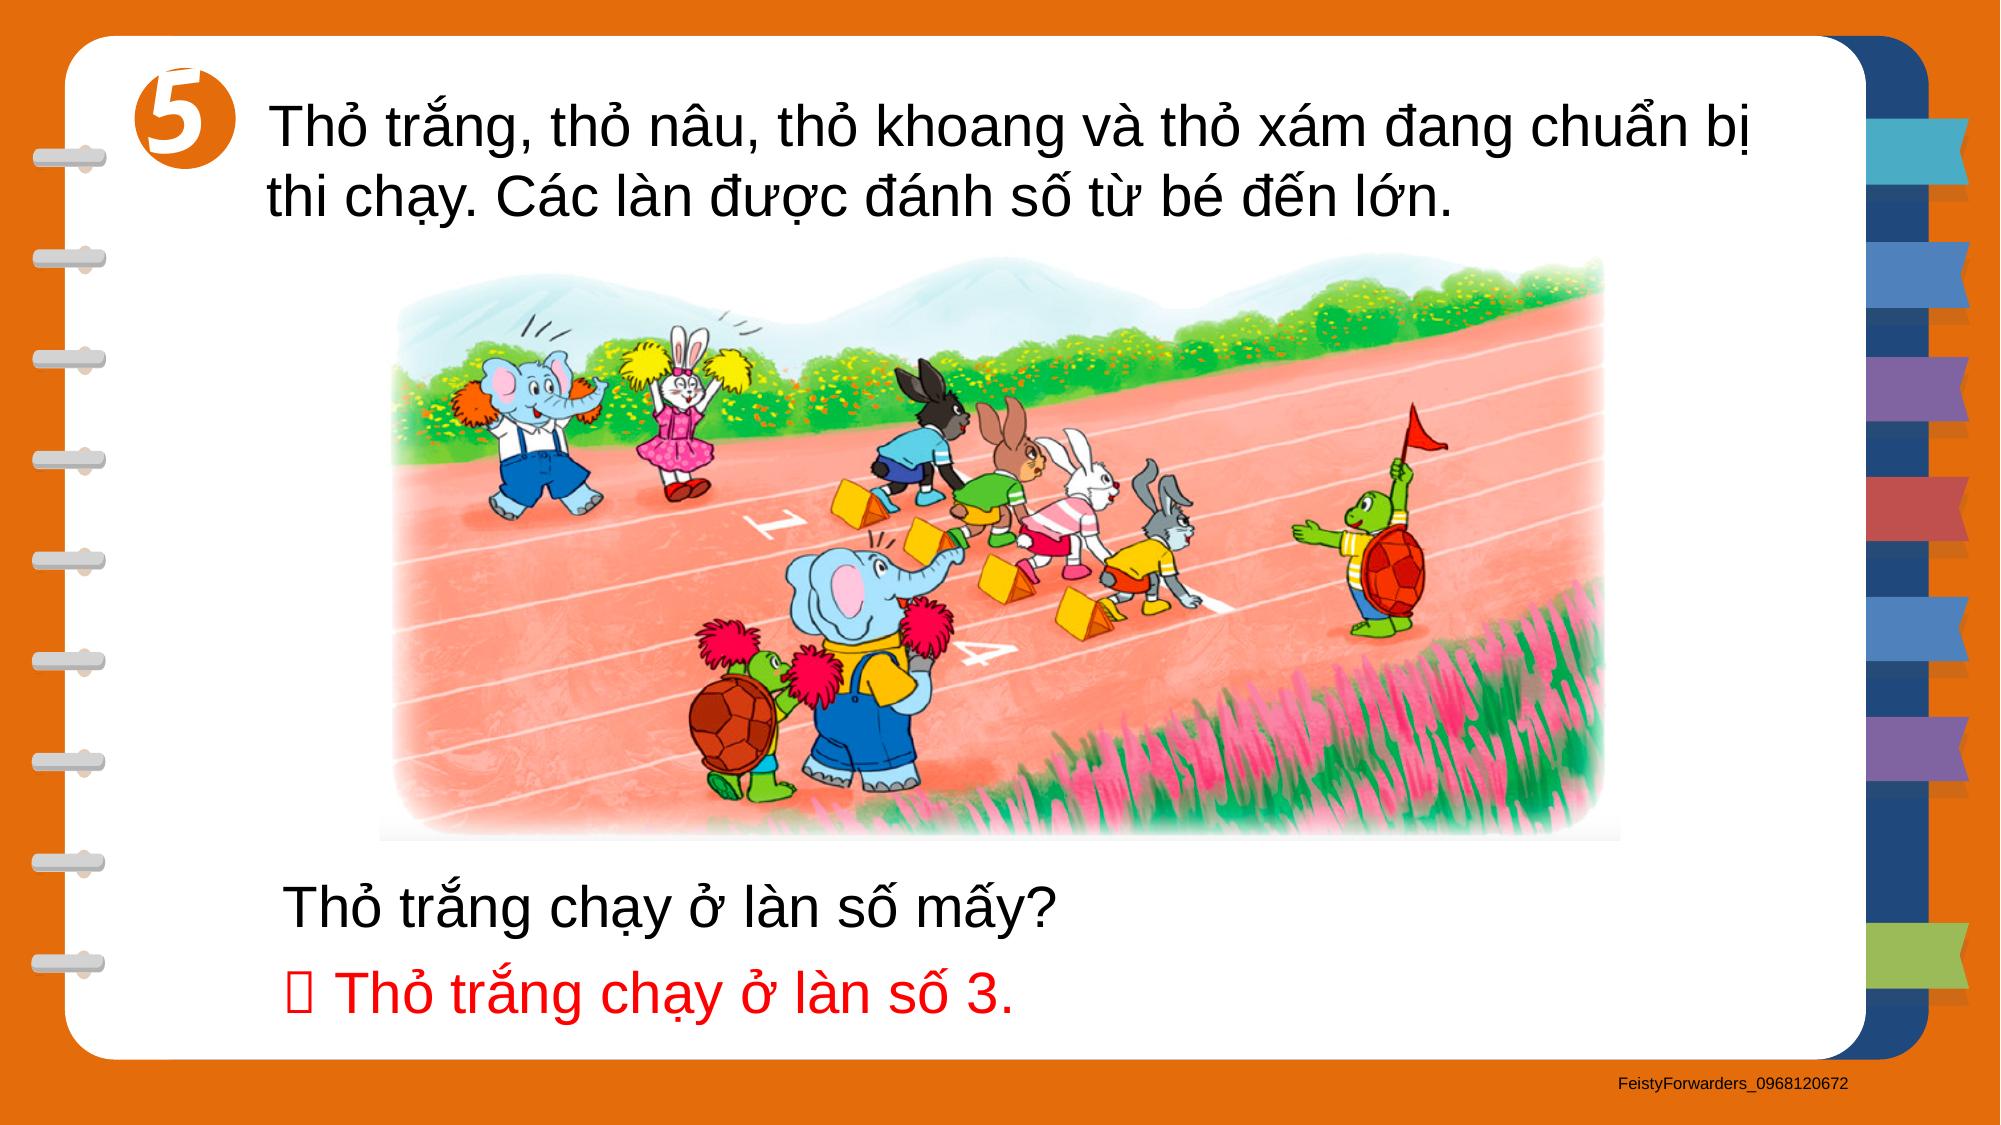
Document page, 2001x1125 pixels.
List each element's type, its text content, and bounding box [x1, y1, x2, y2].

text_box Thỏ trắng, thỏ nâu, thỏ khoang và thỏ xám đang chuẩn bị thi chạy. Các làn được đánh số từ bé đến lớn. [221, 80, 1770, 236]
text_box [128, 31, 236, 184]
text_box Thỏ trắng chạy ở làn số mấy? [235, 862, 1784, 947]
picture [379, 237, 1621, 842]
text_box  Thỏ trắng chạy ở làn số 3. [235, 948, 1784, 1033]
